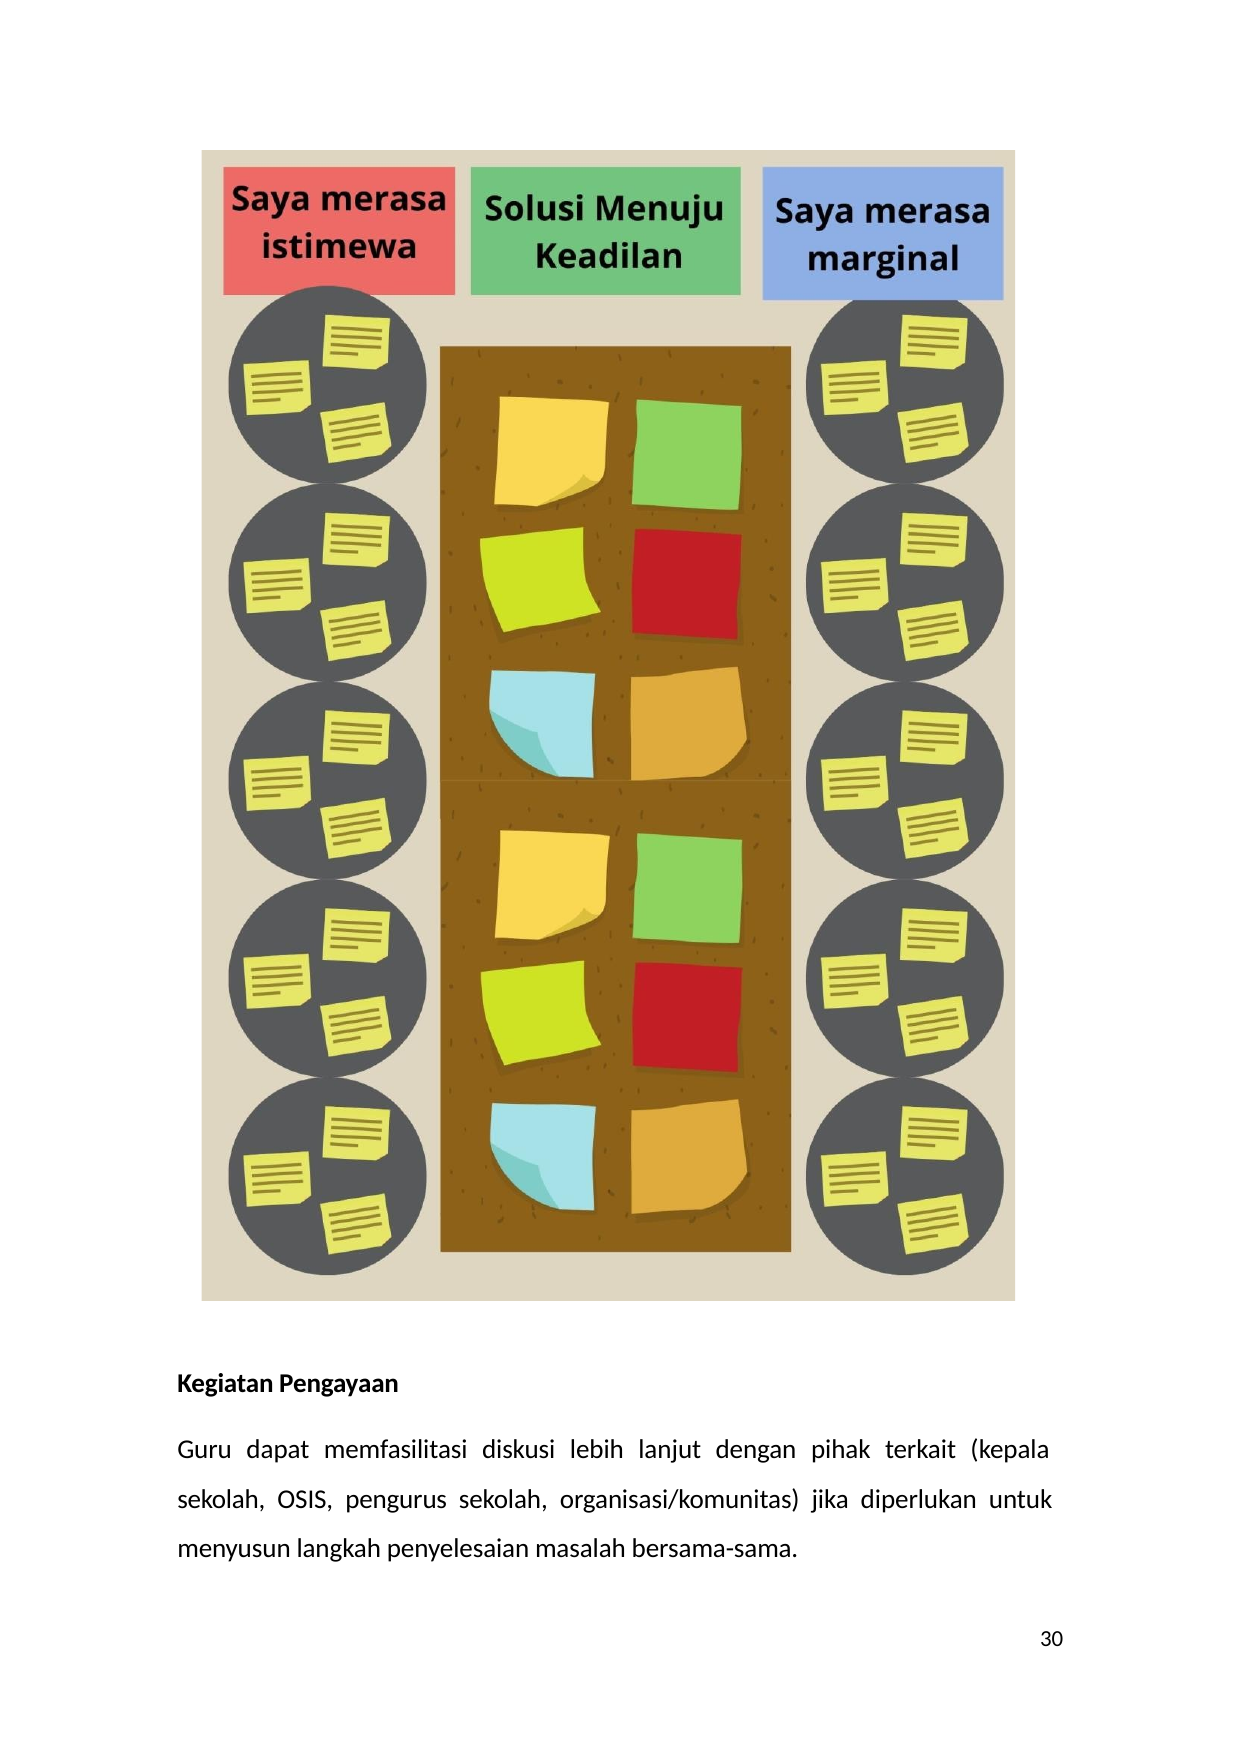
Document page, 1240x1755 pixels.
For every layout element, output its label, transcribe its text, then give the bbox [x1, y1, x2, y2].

text_box [201, 150, 1016, 1301]
slide_number 30 [1033, 1626, 1070, 1755]
text_box Kegiatan Pengayaan Guru dapat memfasilitasi diskusi lebih lanjut dengan pihak terkait (kepala sekolah, OSIS, pengurus sekolah, organisasi/komunitas) jika diperlukan untuk menyusun langkah penyelesaian masalah bersama-sama. [175, 1363, 1065, 1563]
